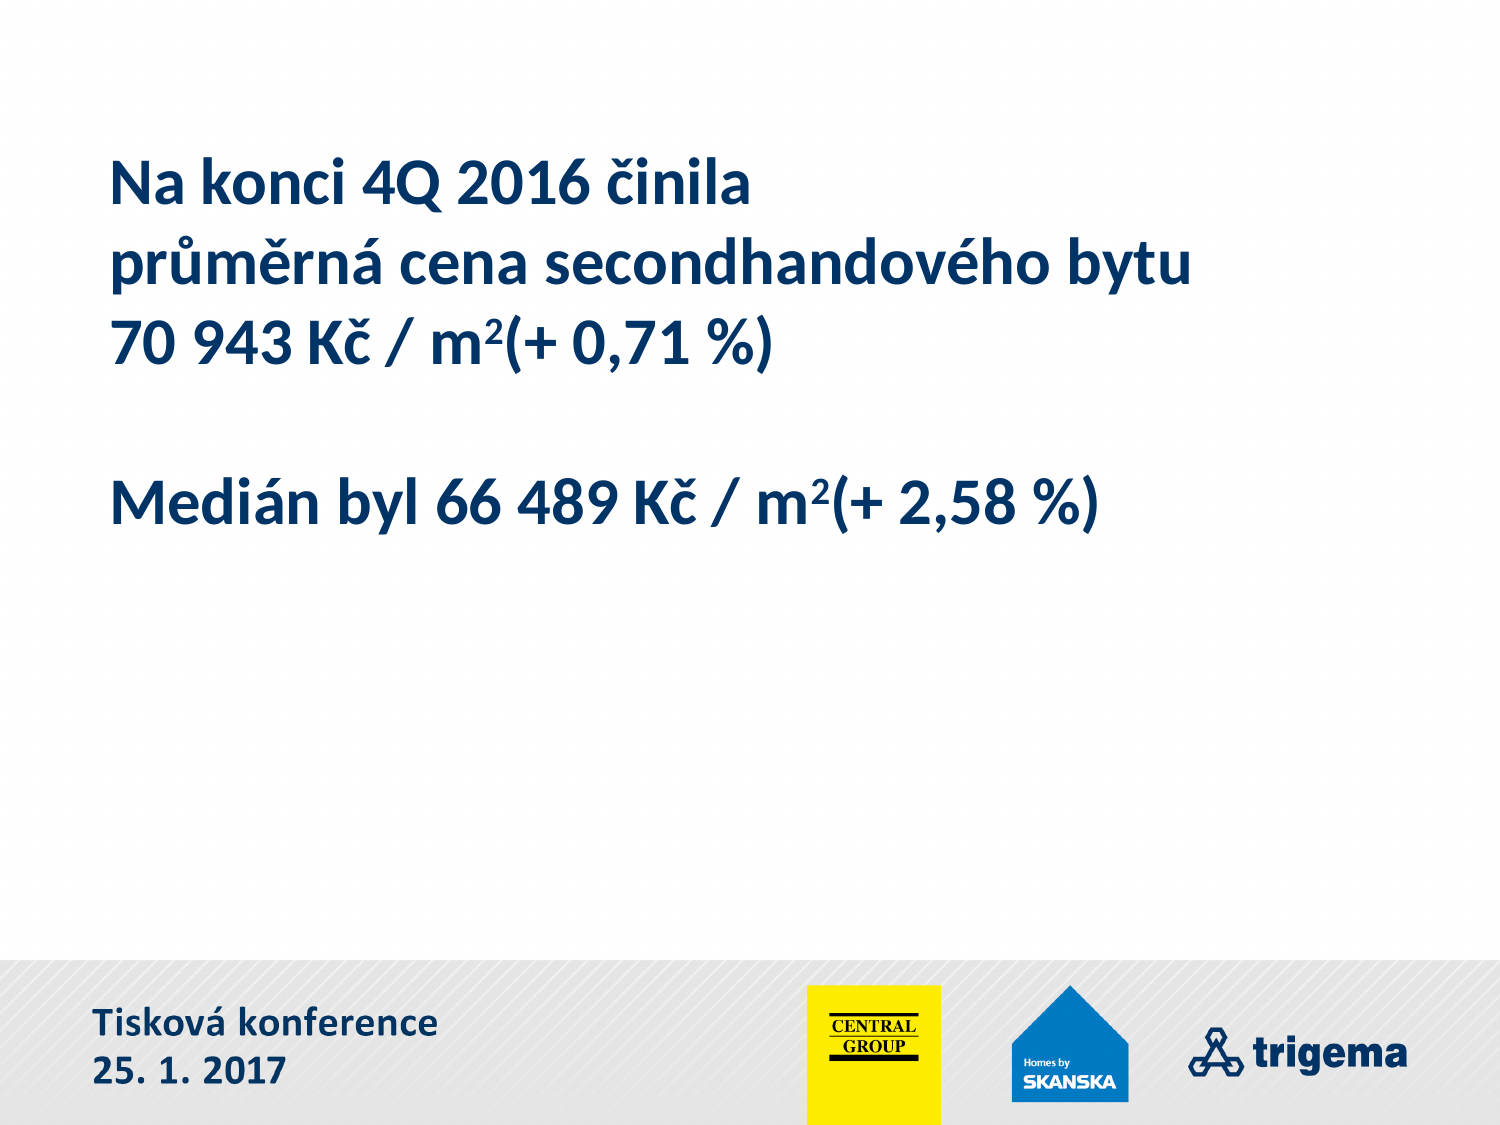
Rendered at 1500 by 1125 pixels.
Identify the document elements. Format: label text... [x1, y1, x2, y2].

picture [0, 0, 1500, 1125]
text_box Na konci 4Q 2016 činila průměrná cena secondhandového bytu 70 943 Kč / m2(+ 0,71 %) Medián byl 66 489 Kč / m2(+ 2,58 %) [94, 130, 1277, 865]
